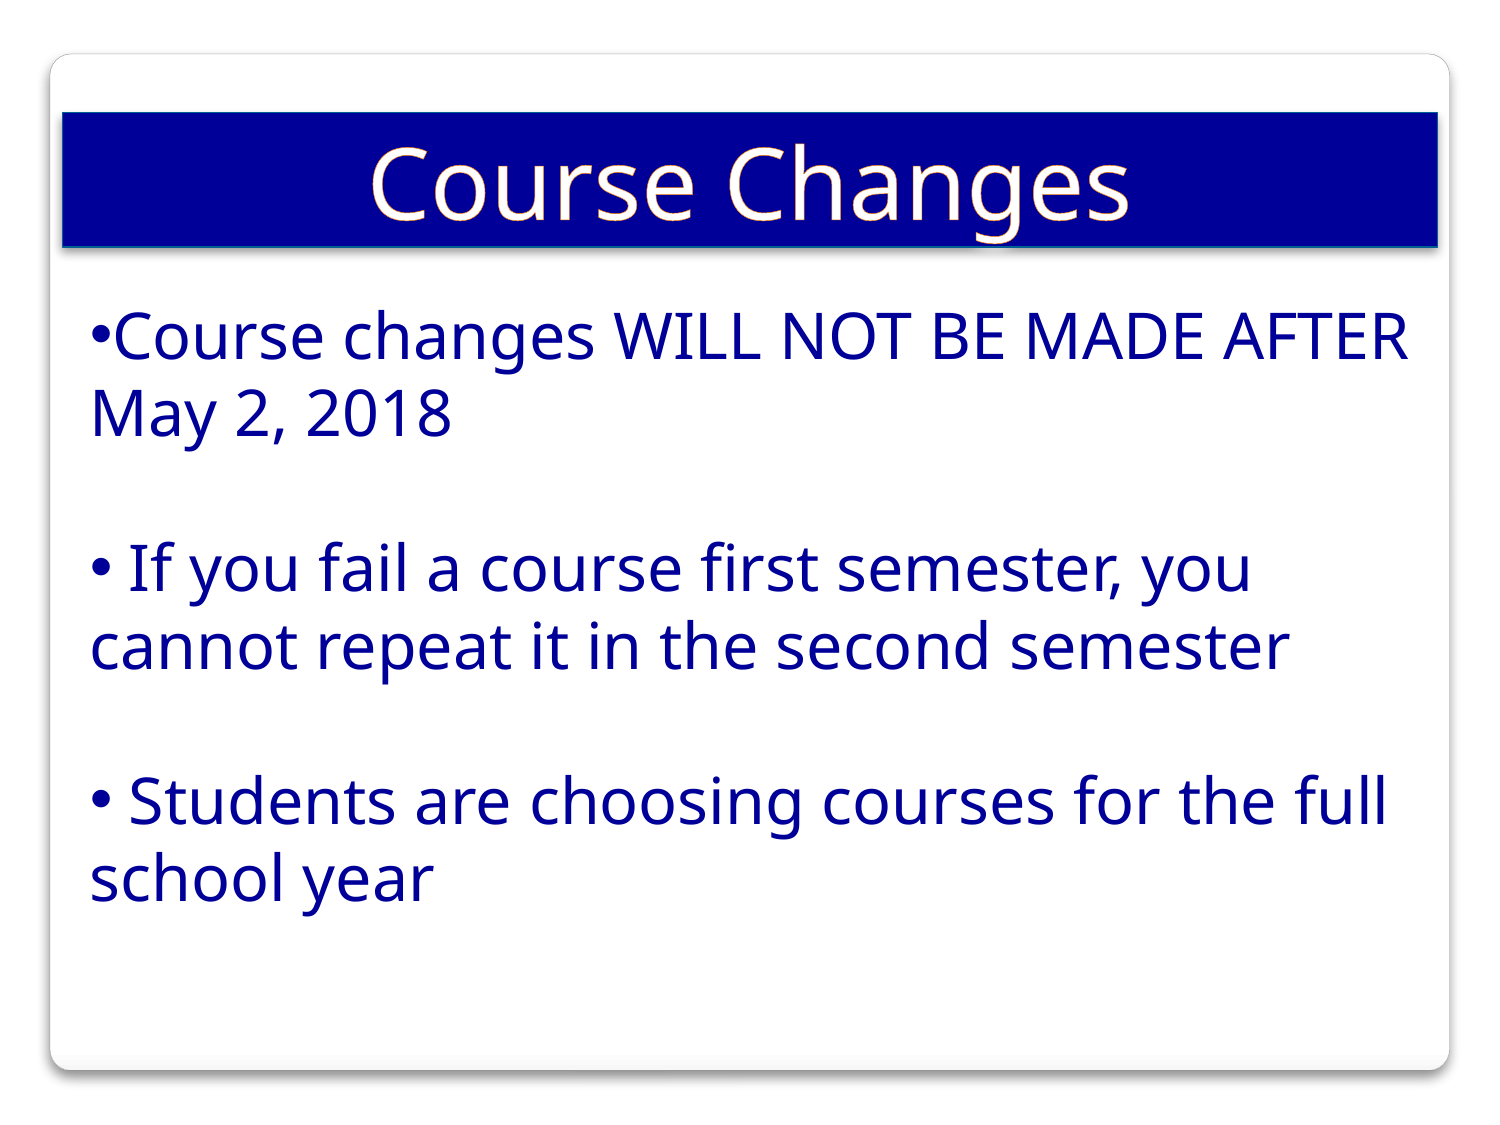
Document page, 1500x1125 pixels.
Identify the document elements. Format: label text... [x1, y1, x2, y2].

text_box Course Changes [62, 112, 1438, 248]
text_box Course changes WILL NOT BE MADE AFTER May 2, 2018 If you fail a course first semester, you cannot repeat it in the second semester Students are choosing courses for the full school year [75, 287, 1450, 922]
